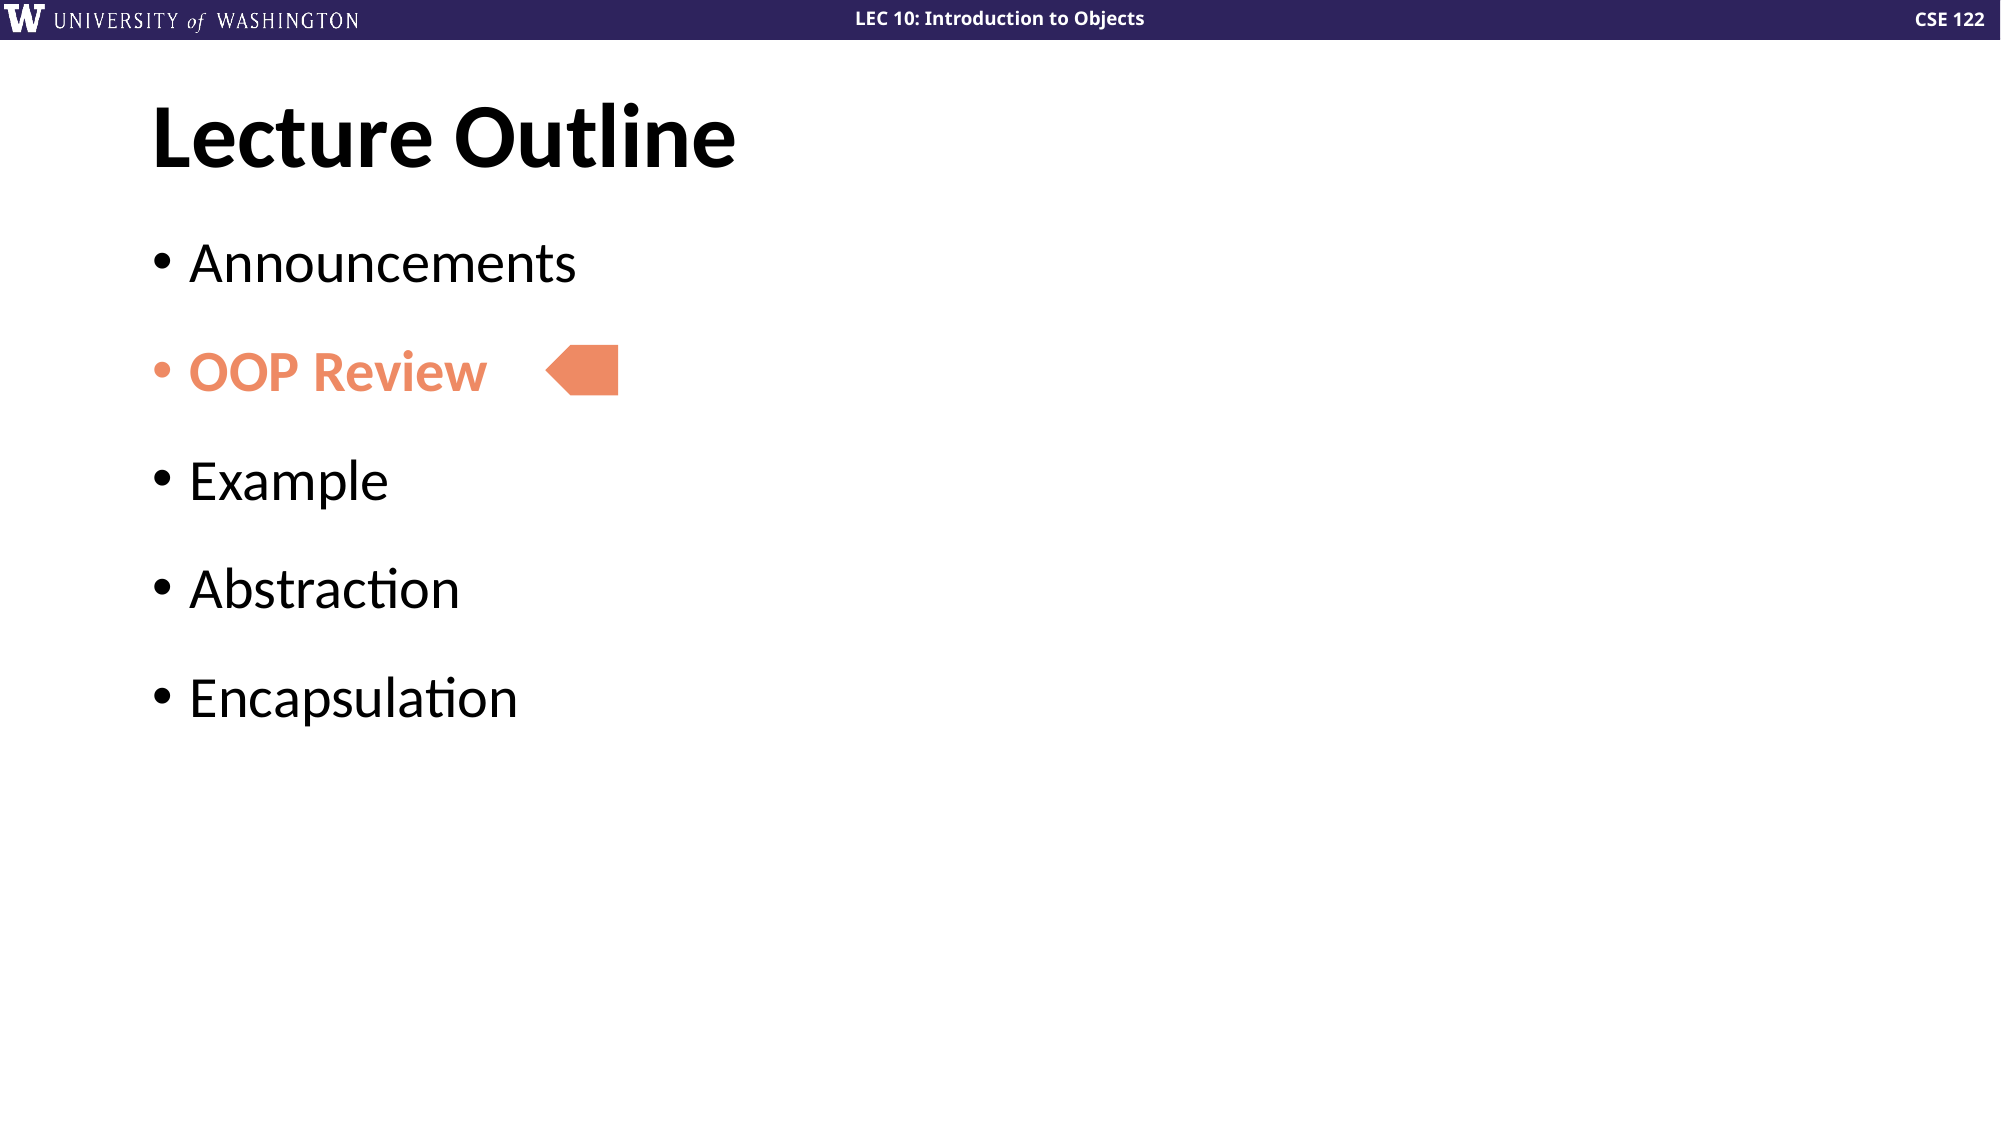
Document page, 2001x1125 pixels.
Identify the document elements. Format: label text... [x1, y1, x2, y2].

title Lecture Outline [137, 74, 1863, 200]
list Announcements OOP Review Example Abstraction Encapsulation [137, 224, 1863, 1014]
text_box [545, 344, 619, 396]
picture [4, 4, 358, 33]
